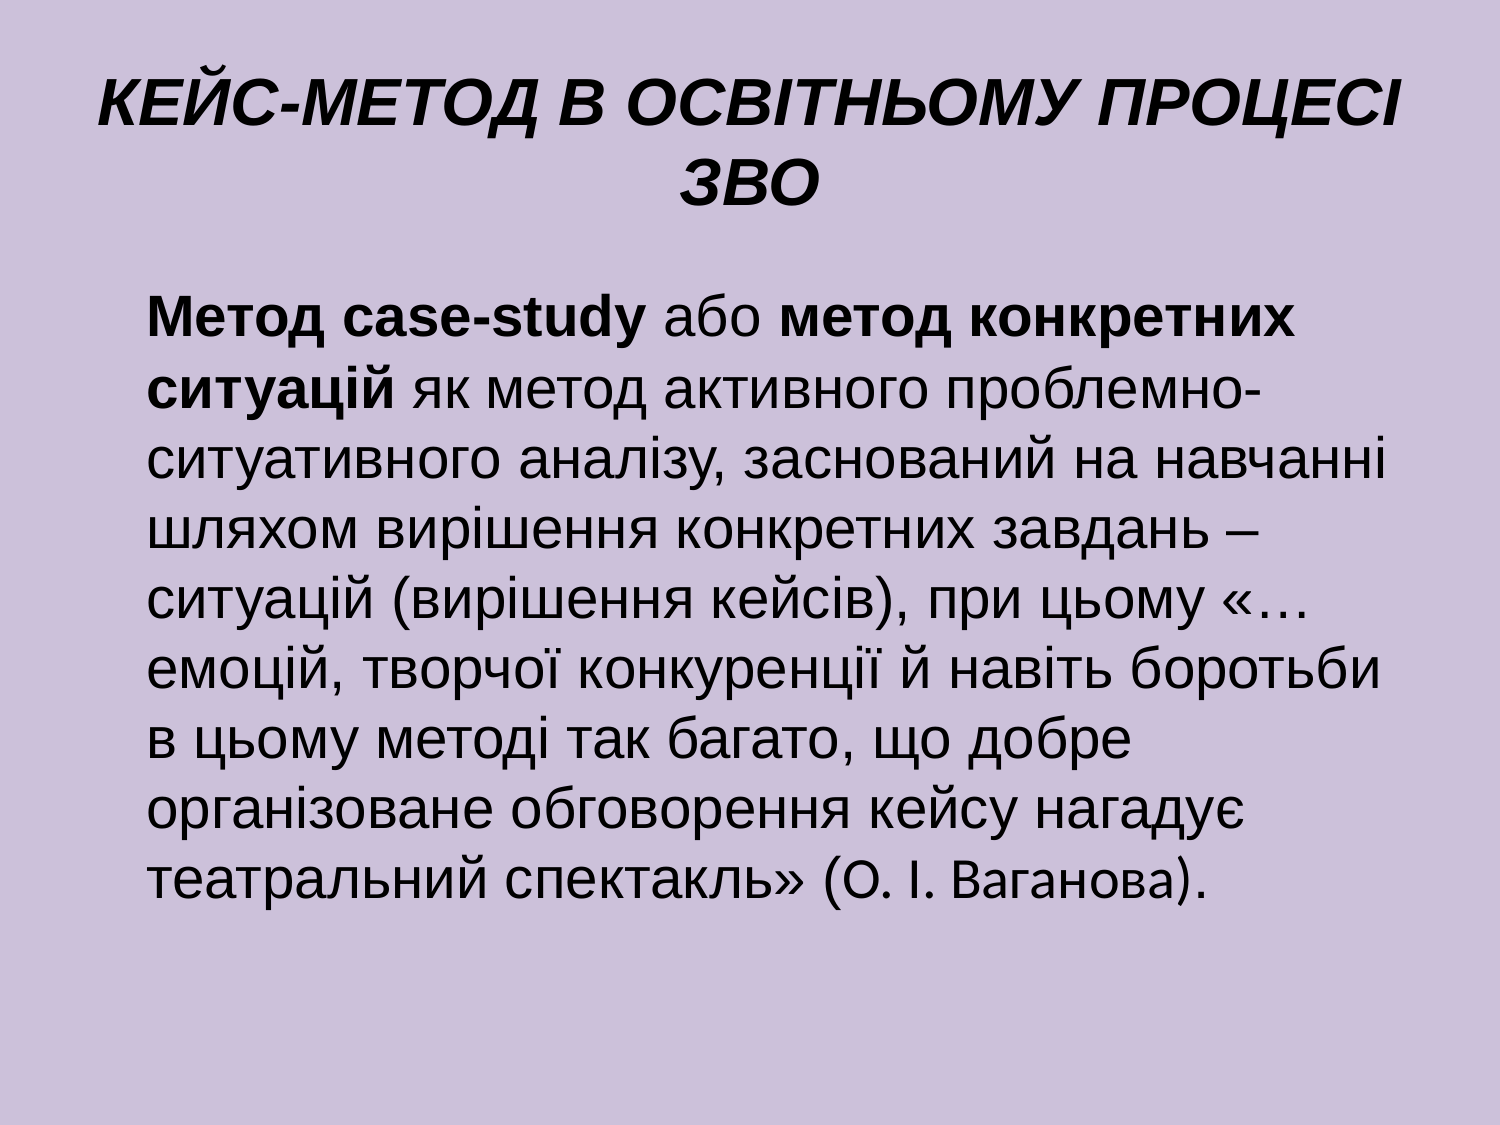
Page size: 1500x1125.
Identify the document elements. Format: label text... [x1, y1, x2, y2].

title КЕЙС-МЕТОД В ОСВІТНЬОМУ ПРОЦЕСІ ЗВО [75, 45, 1425, 233]
list Метод case-study або метод конкретних ситуацій як метод активного проблемно-ситуативного аналізу, заснований на навчанні шляхом вирішення конкретних завдань – ситуацій (вирішення кейсів), при цьому «…емоцій, творчої конкуренції й навіть боротьби в цьому методі так багато, що добре організоване обговорення кейсу нагадує театральний спектакль» (О. І. Ваганова). [75, 262, 1425, 1005]
